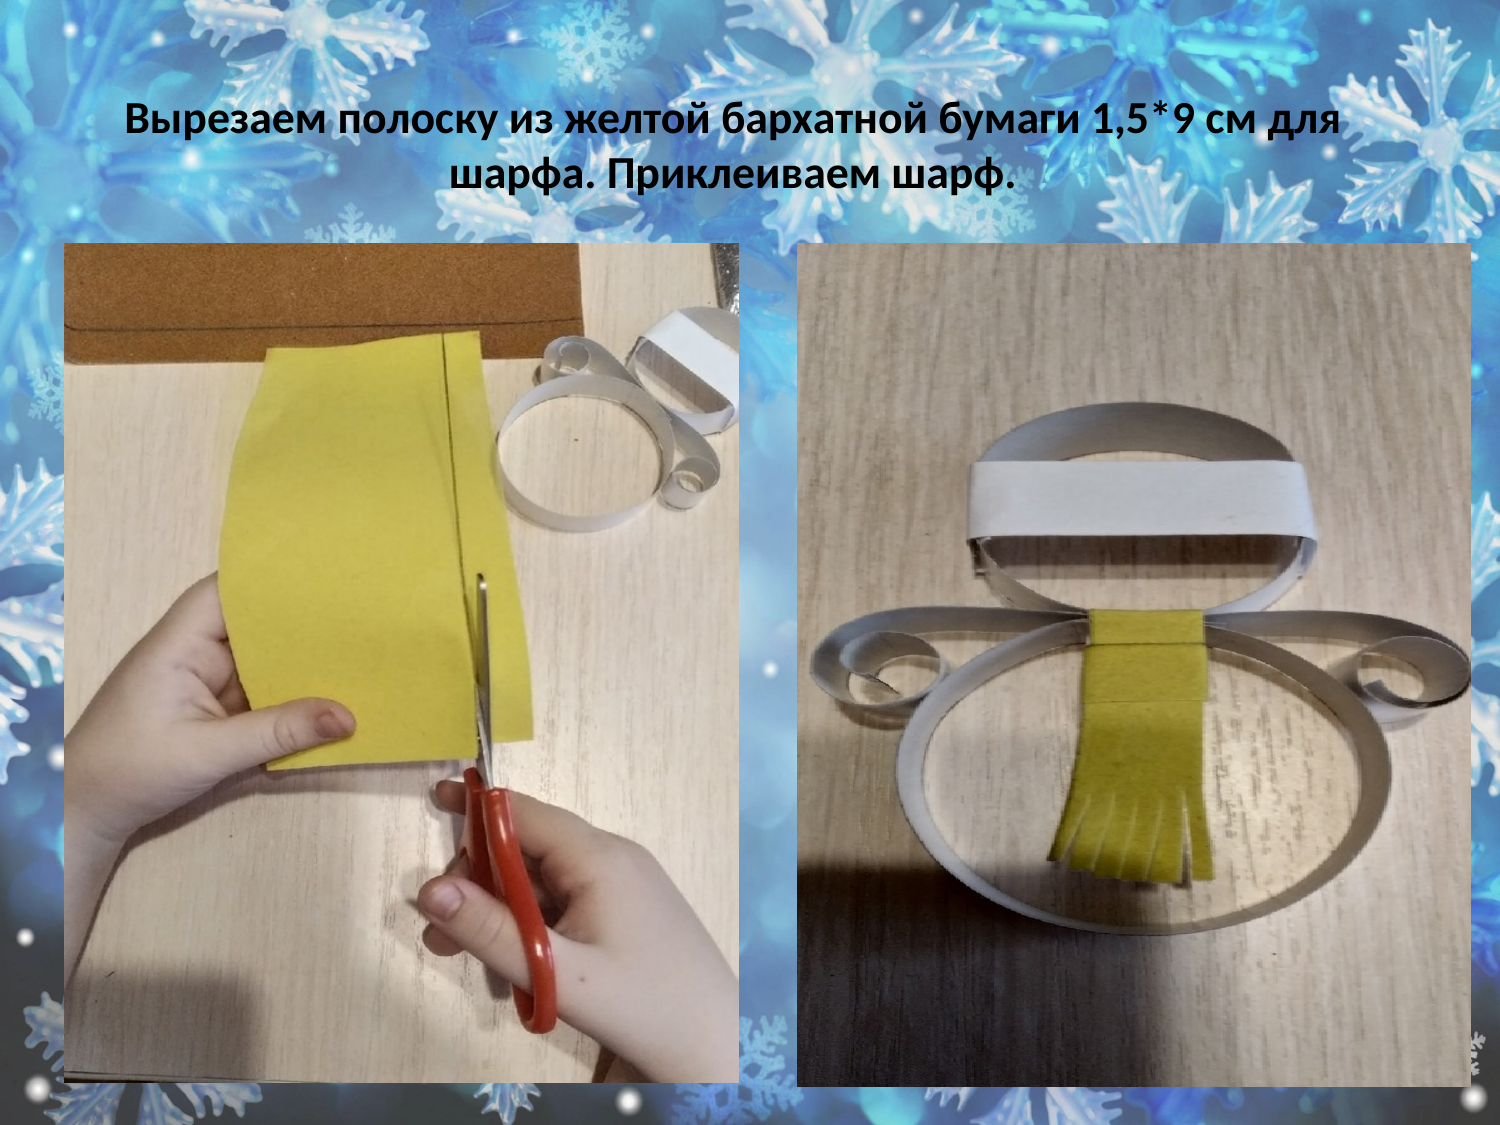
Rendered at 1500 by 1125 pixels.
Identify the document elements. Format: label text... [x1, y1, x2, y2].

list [64, 243, 739, 1083]
title Вырезаем полоску из желтой бархатной бумаги 1,5*9 см для шарфа. Приклеиваем шарф. [53, 30, 1414, 256]
picture [796, 243, 1471, 1087]
